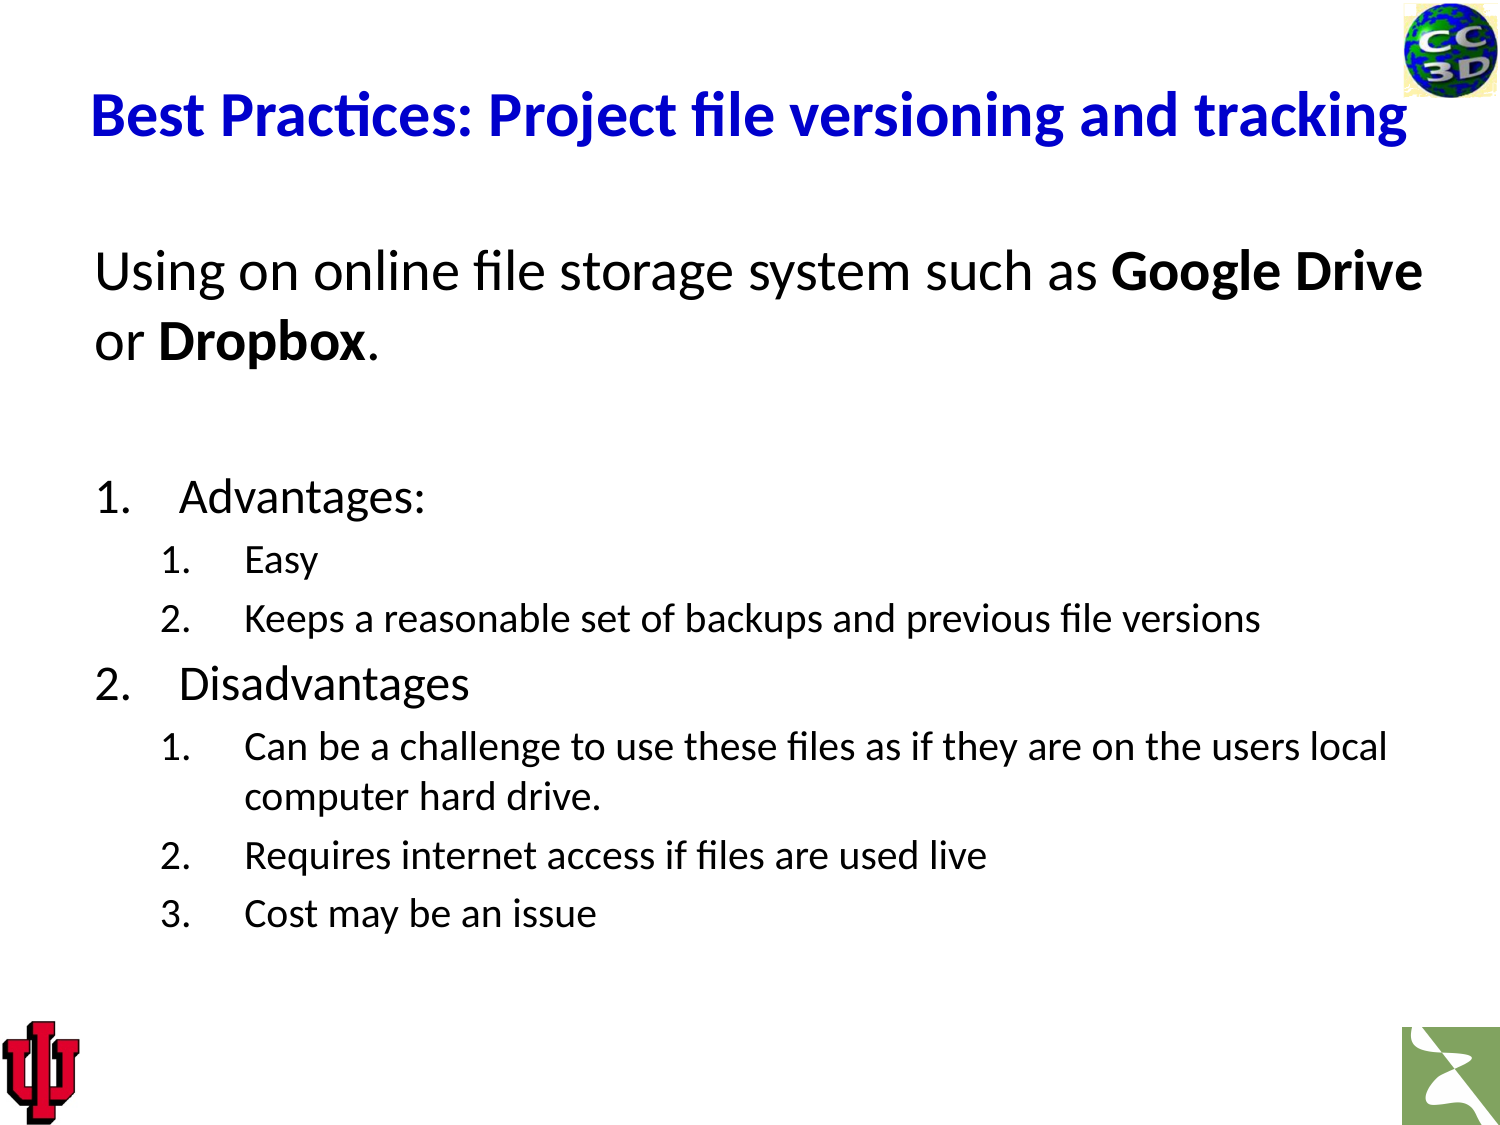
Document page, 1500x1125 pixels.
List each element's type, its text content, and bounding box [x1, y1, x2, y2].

picture [0, 1020, 80, 1125]
title Best Practices: Project file versioning and tracking [75, 39, 1425, 183]
picture [1402, 1027, 1500, 1125]
list Using on online file storage system such as Google Drive or Dropbox. Advantages: Easy Keeps a reasonable set of backups and previous file versions Disadvantages Can be a challenge to use these files as if they are on the users local computer hard drive. Requires internet access if files are used live Cost may be an issue [79, 224, 1475, 1043]
picture [1402, 0, 1500, 102]
